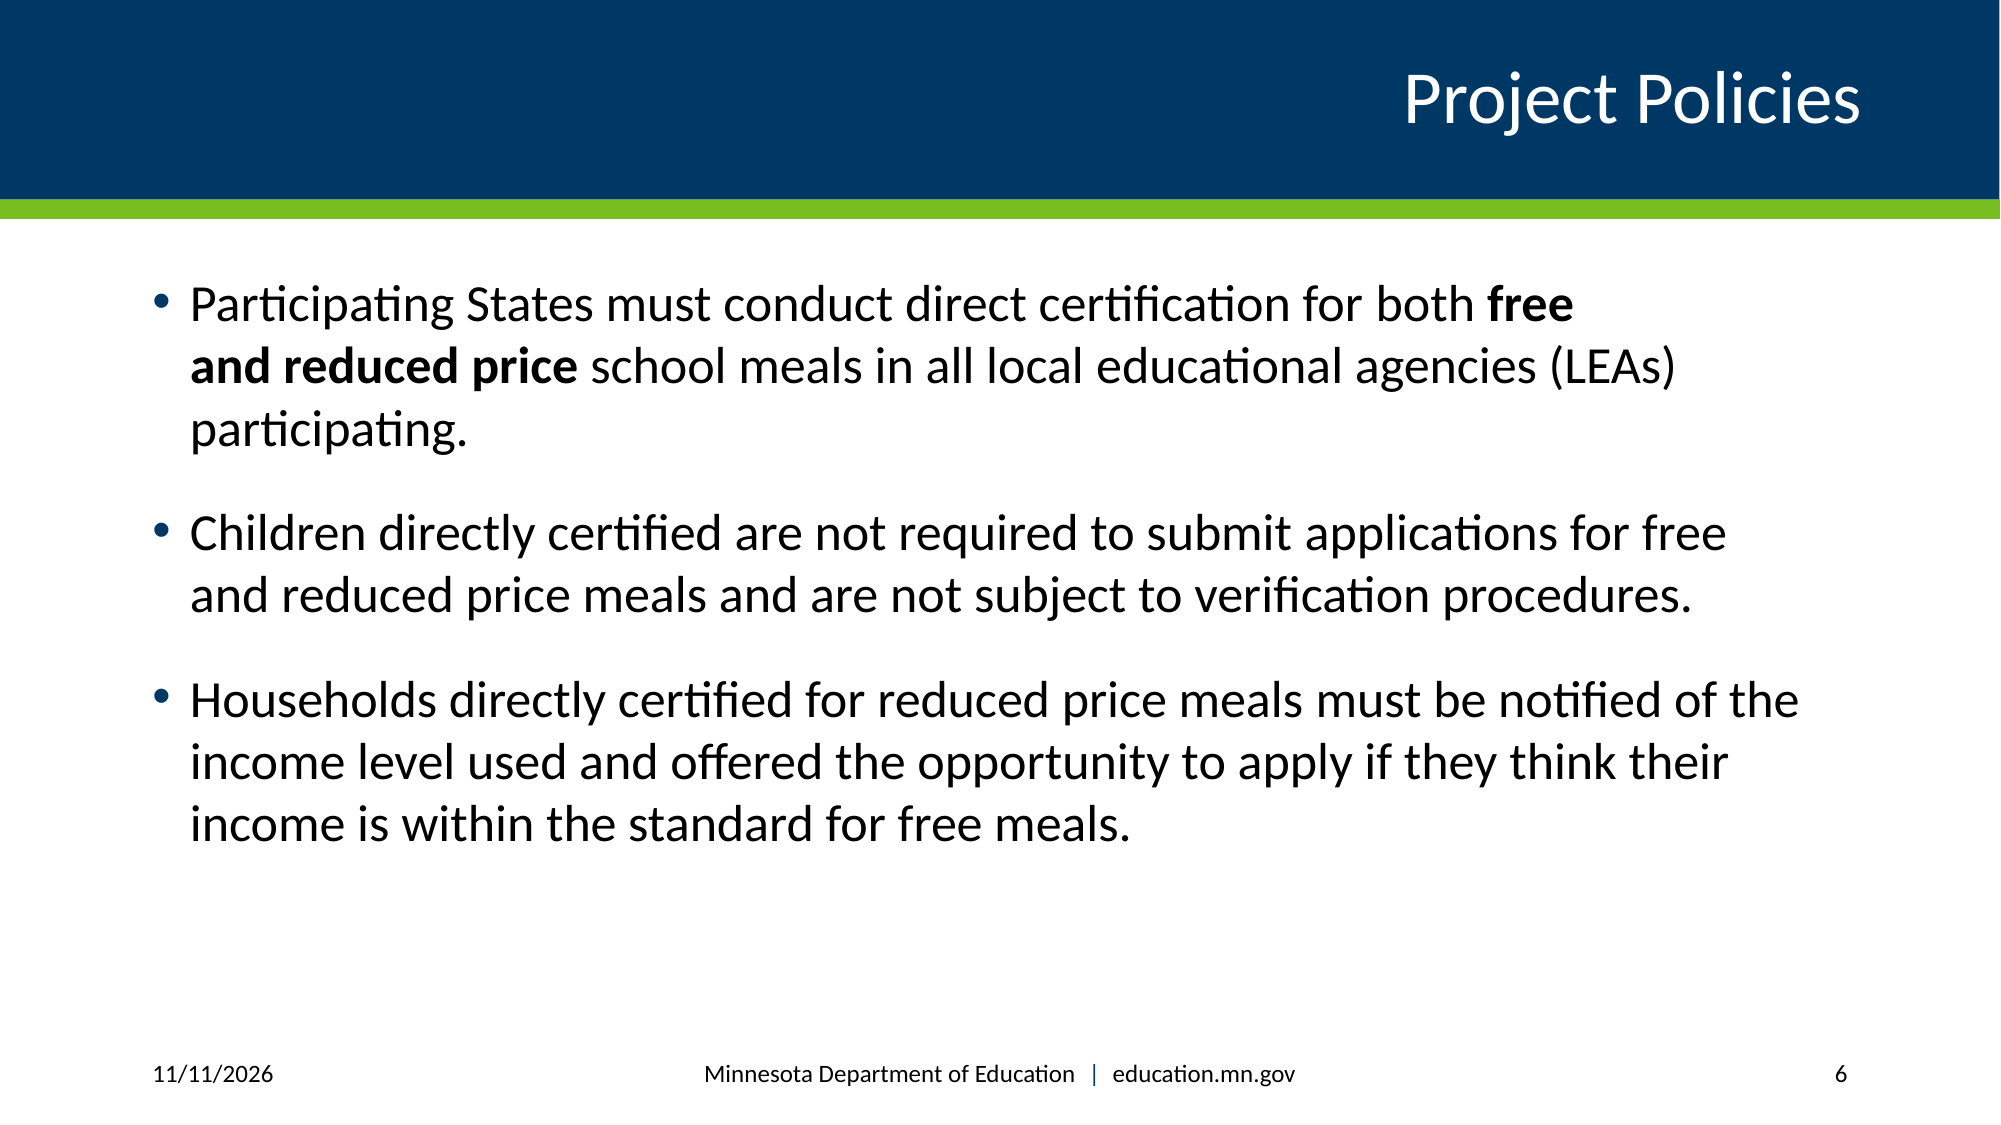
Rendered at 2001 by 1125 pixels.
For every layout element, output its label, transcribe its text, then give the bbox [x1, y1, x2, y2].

title Project Policies [137, 0, 1863, 200]
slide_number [137, 1042, 361, 1103]
slide_number 6 [1622, 1042, 1863, 1103]
footer Minnesota Department of Education | education.mn.gov [541, 1042, 1459, 1103]
list Participating States must conduct direct certification for both free and reduced price school meals in all local educational agencies (LEAs) participating.​ Children directly certified are not required to submit applications for free and reduced price meals and are not subject to verification procedures.​ Households directly certified for reduced price meals must be notified of the income level used and offered the opportunity to apply if they think their income is within the standard for free meals.​ [137, 261, 1863, 1014]
